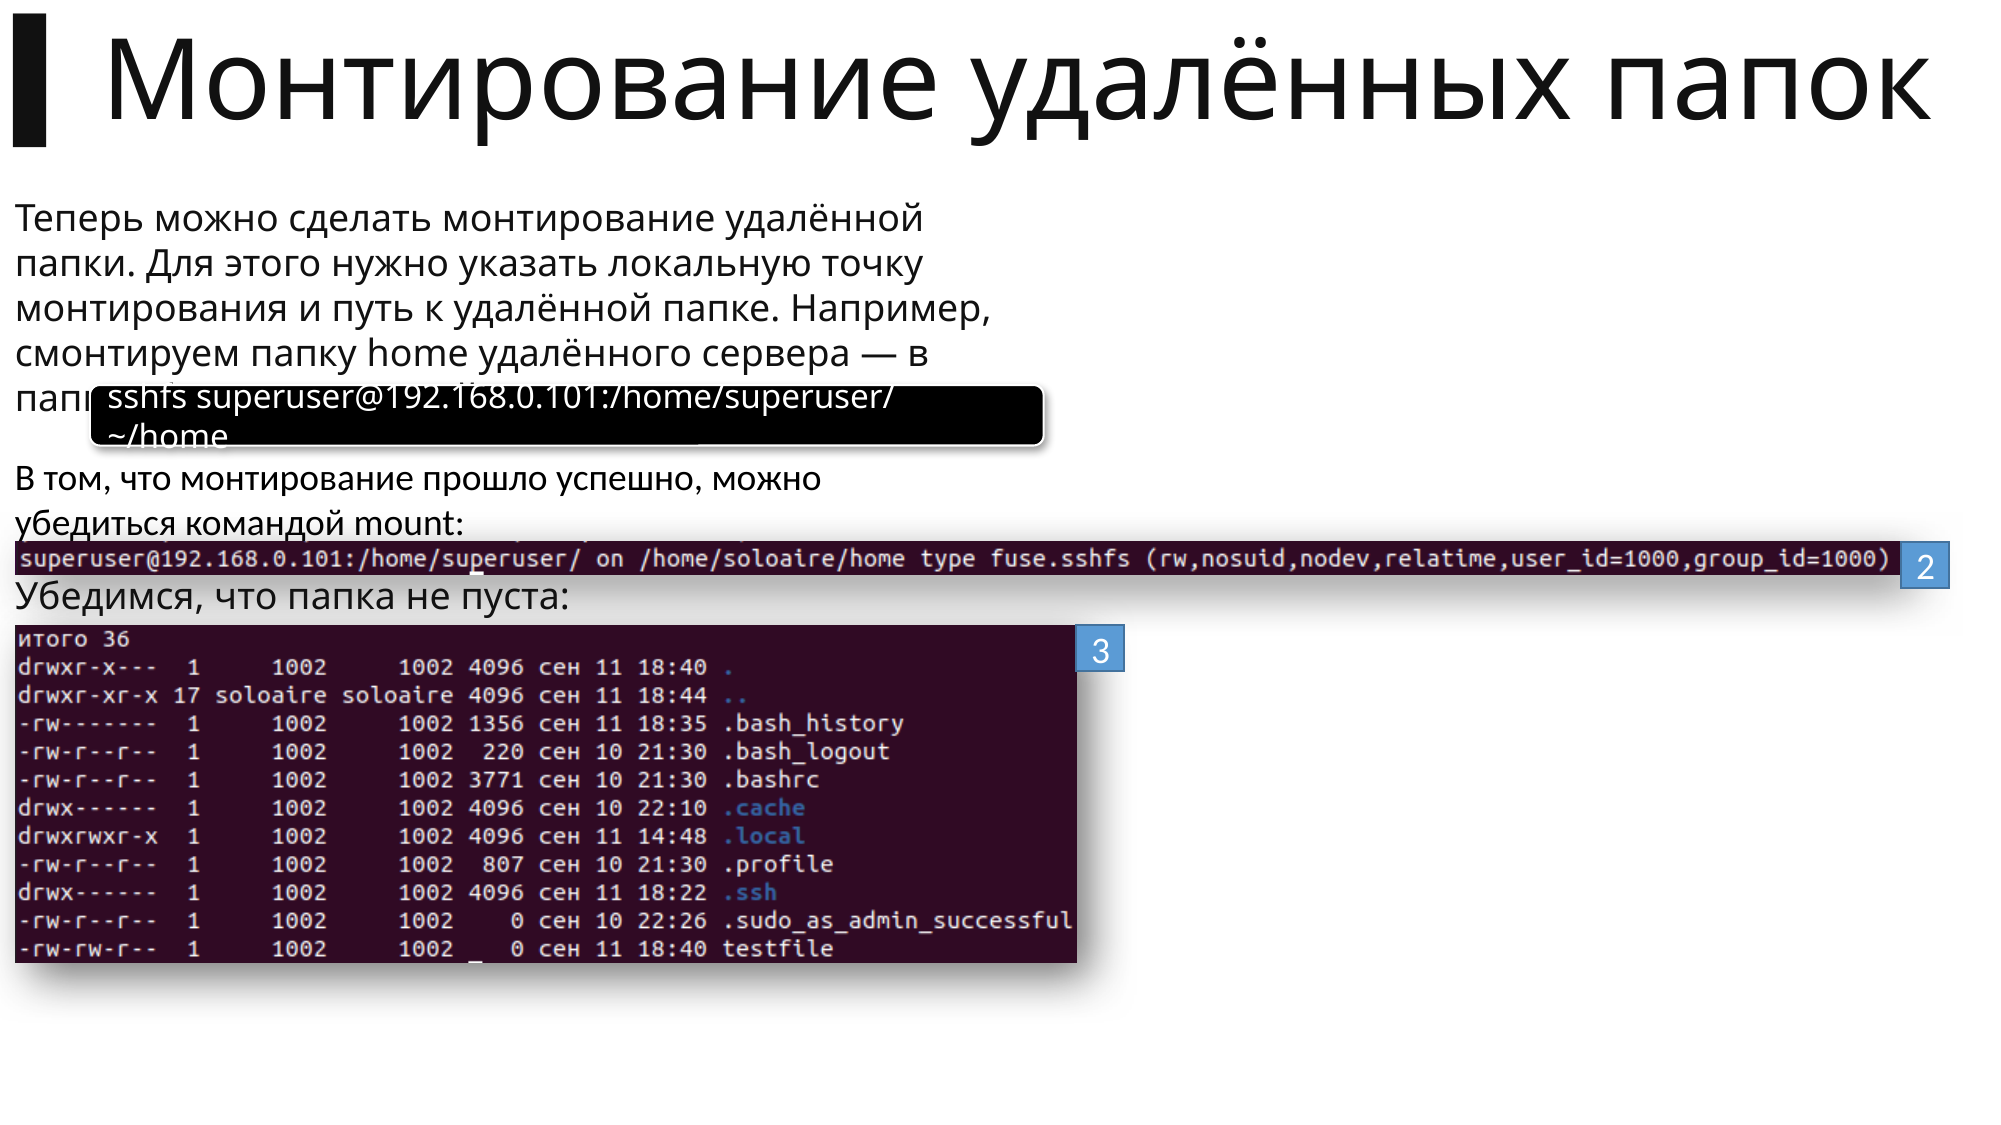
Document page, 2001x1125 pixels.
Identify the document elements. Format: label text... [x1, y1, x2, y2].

text_box Убедимся, что папка не пуста: [0, 564, 1030, 625]
text_box 2 [1900, 541, 1950, 589]
text_box В том, что монтирование прошло успешно, можно убедиться командой mount: [0, 445, 855, 551]
picture [15, 541, 1902, 575]
text_box Теперь можно сделать монтирование удалённой папки. Для этого нужно указать локальную точку монтирования и путь к удалённой папке. Например, смонтируем папку home удалённого сервера — в папку ~/home локальной машины: [0, 187, 1030, 427]
text_box sshfs superuser@192.168.0.101:/home/superuser/ ~/home [88, 383, 1045, 447]
picture [15, 625, 1077, 963]
text_box 3 [1075, 624, 1125, 672]
text_box ▍Монтирование удалённых папок [0, 0, 2000, 150]
